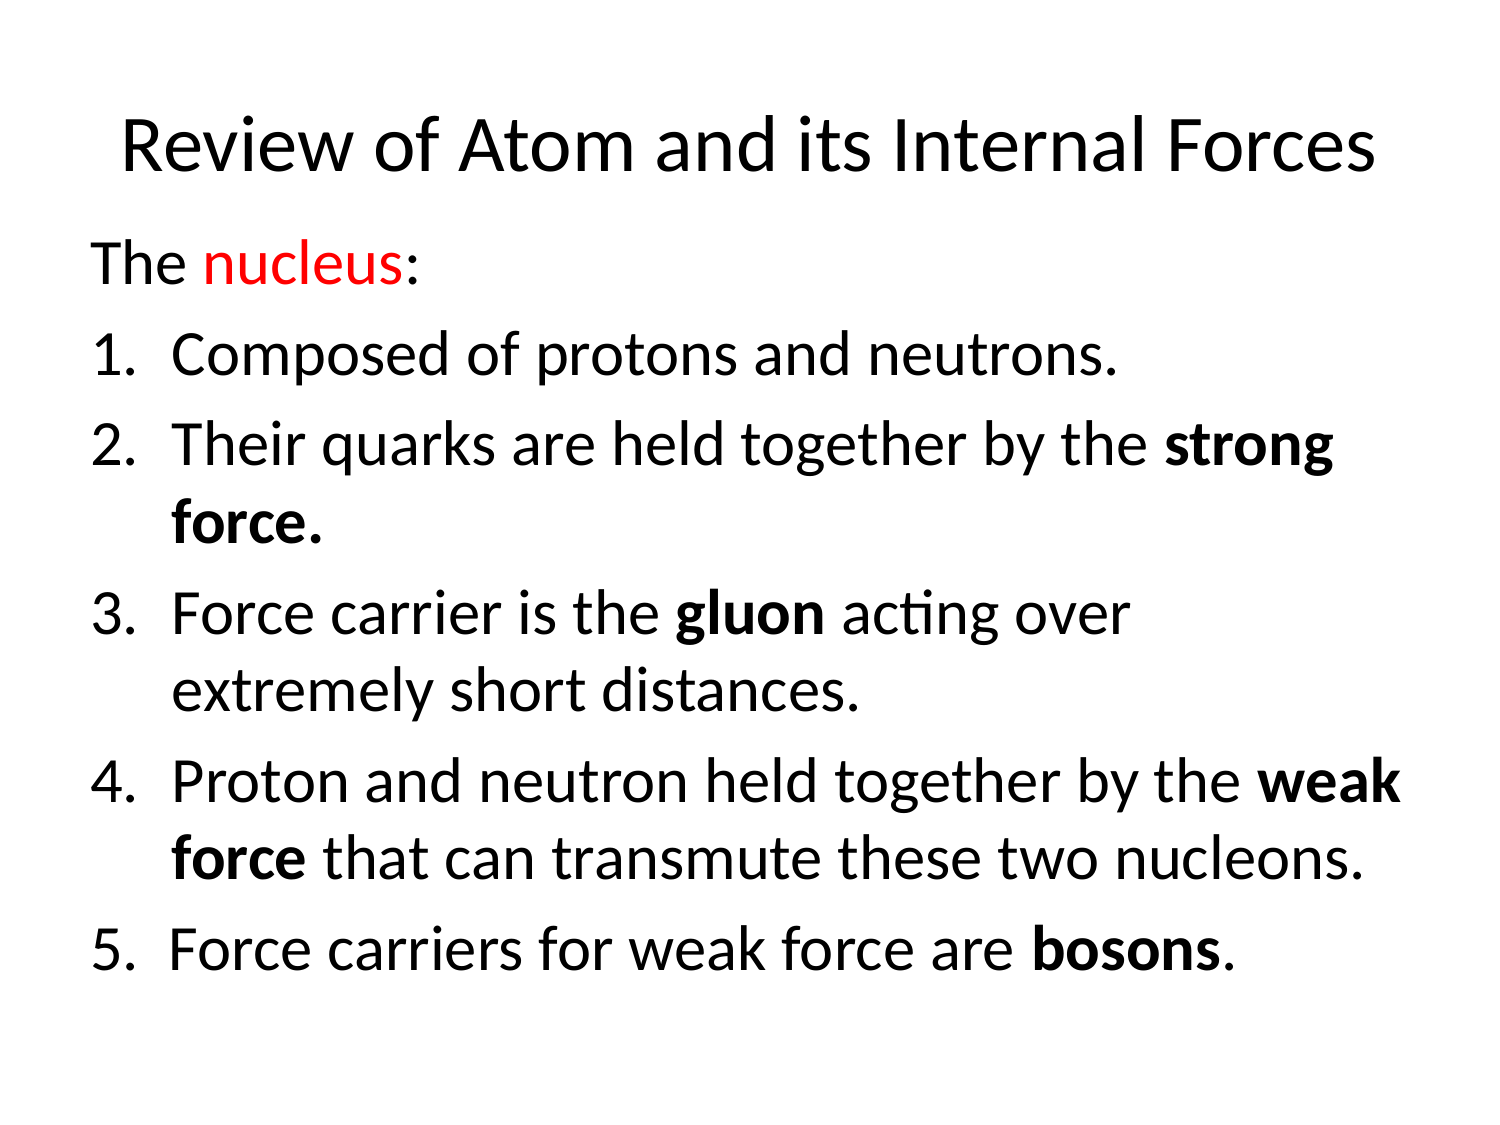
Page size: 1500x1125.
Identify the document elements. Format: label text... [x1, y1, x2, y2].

title Review of Atom and its Internal Forces [75, 45, 1425, 212]
list The nucleus: Composed of protons and neutrons. Their quarks are held together by the strong force. Force carrier is the gluon acting over extremely short distances. Proton and neutron held together by the weak force that can transmute these two nucleons. 5. Force carriers for weak force are bosons. [75, 212, 1425, 1075]
